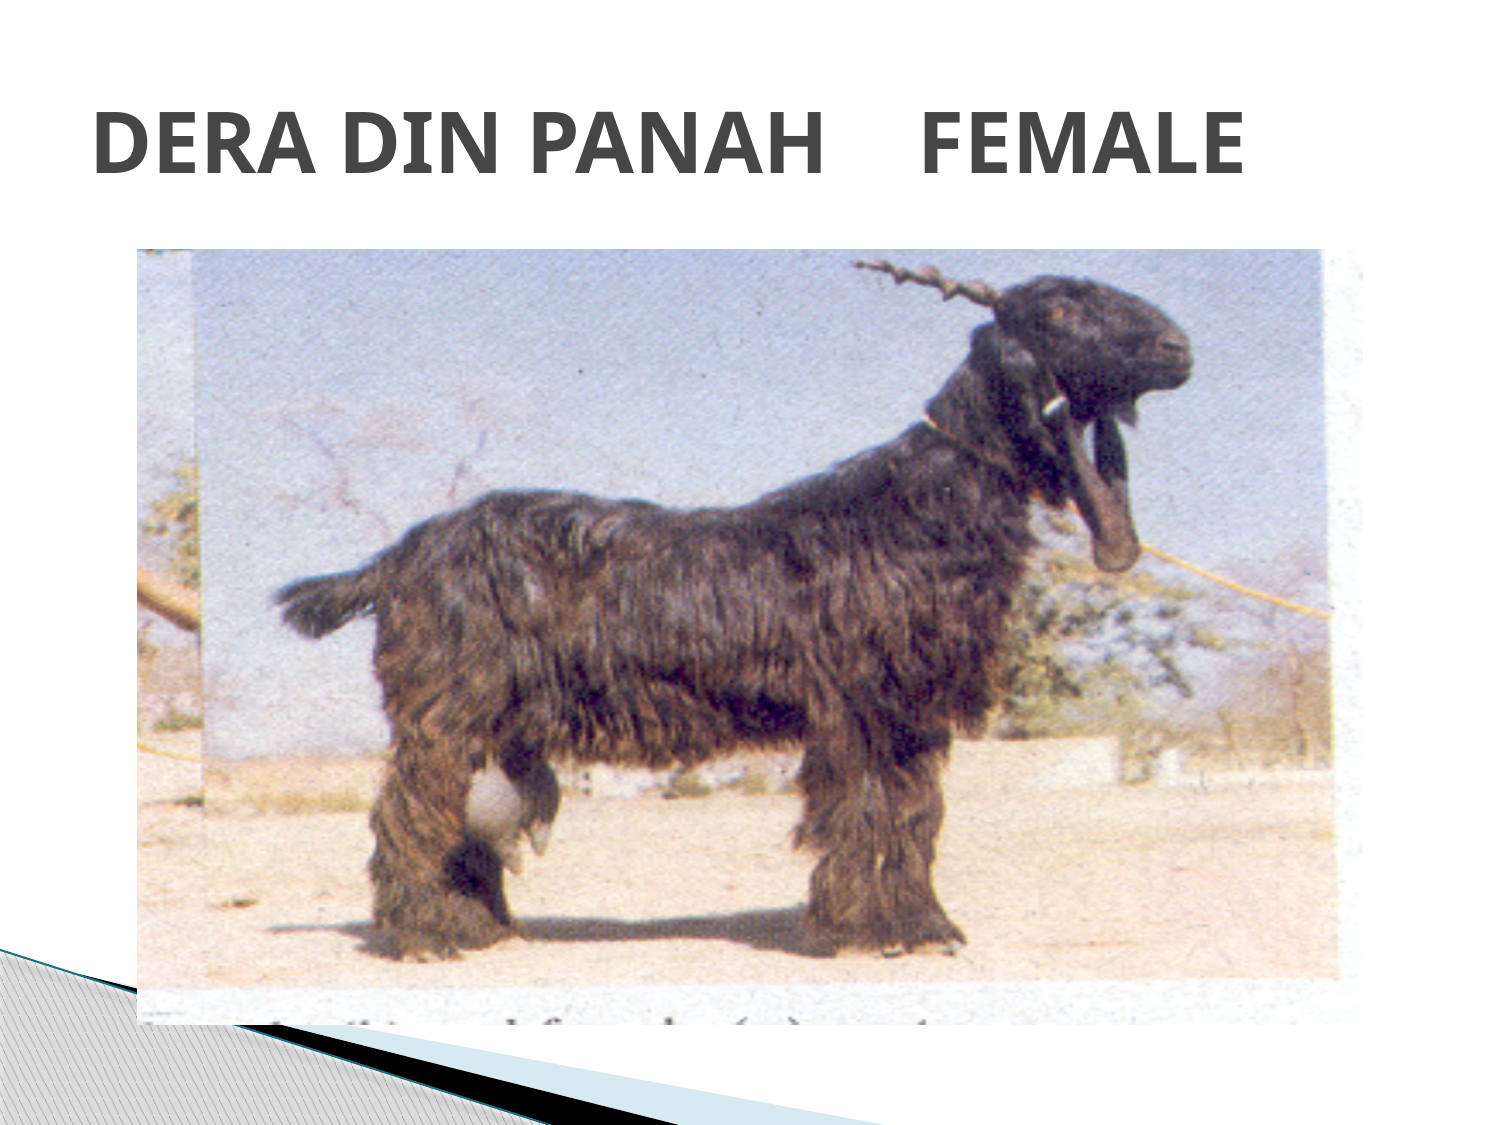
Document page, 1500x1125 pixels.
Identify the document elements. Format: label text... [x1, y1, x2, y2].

title DERA DIN PANAH FEMALE [75, 45, 1425, 234]
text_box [137, 249, 1363, 1026]
